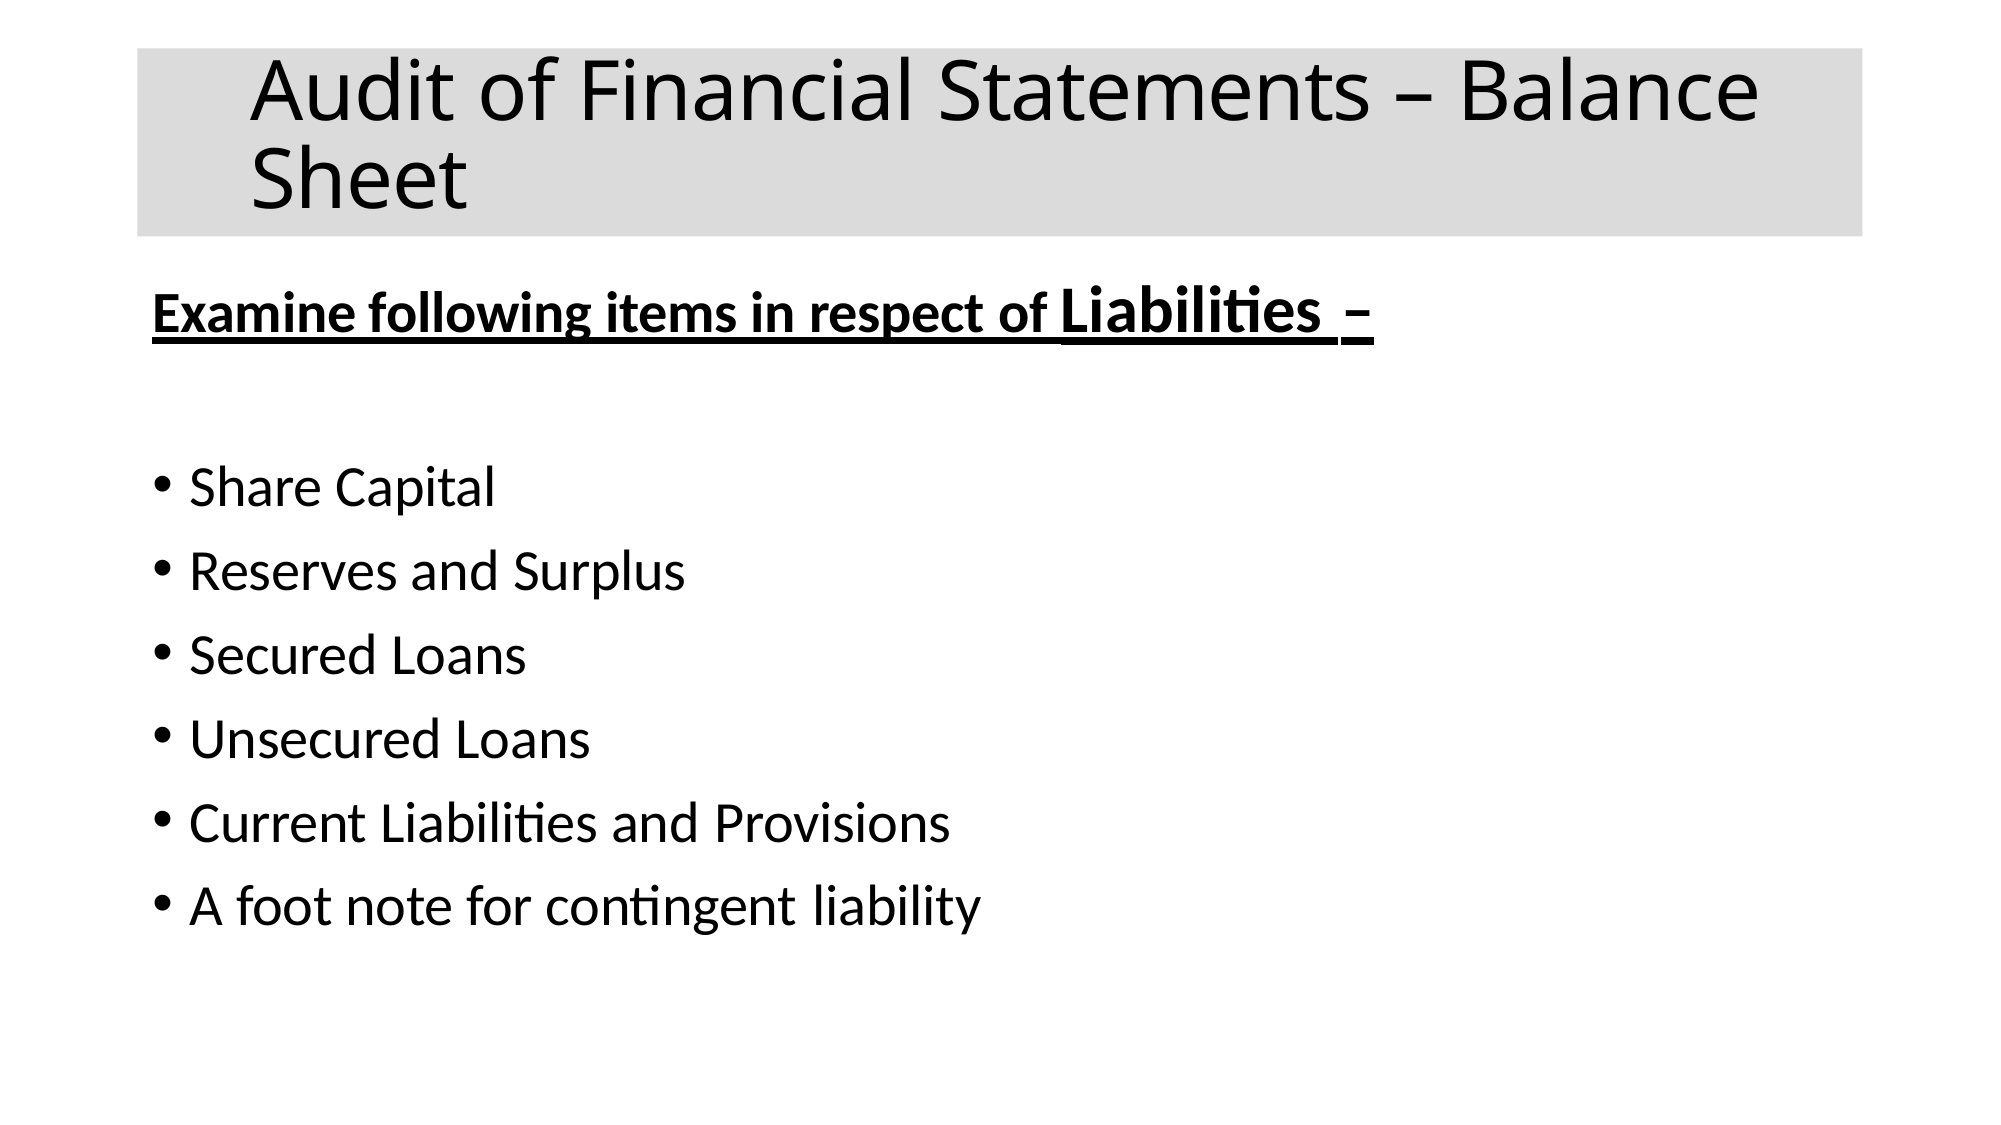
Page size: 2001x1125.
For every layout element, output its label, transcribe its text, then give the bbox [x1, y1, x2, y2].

text_box Examine following items in respect of Liabilities – Share Capital Reserves and Surplus Secured Loans Unsecured Loans Current Liabilities and Provisions A foot note for contingent liability [150, 263, 1384, 938]
title Audit of Financial Statements – Balance Sheet [137, 48, 1863, 237]
